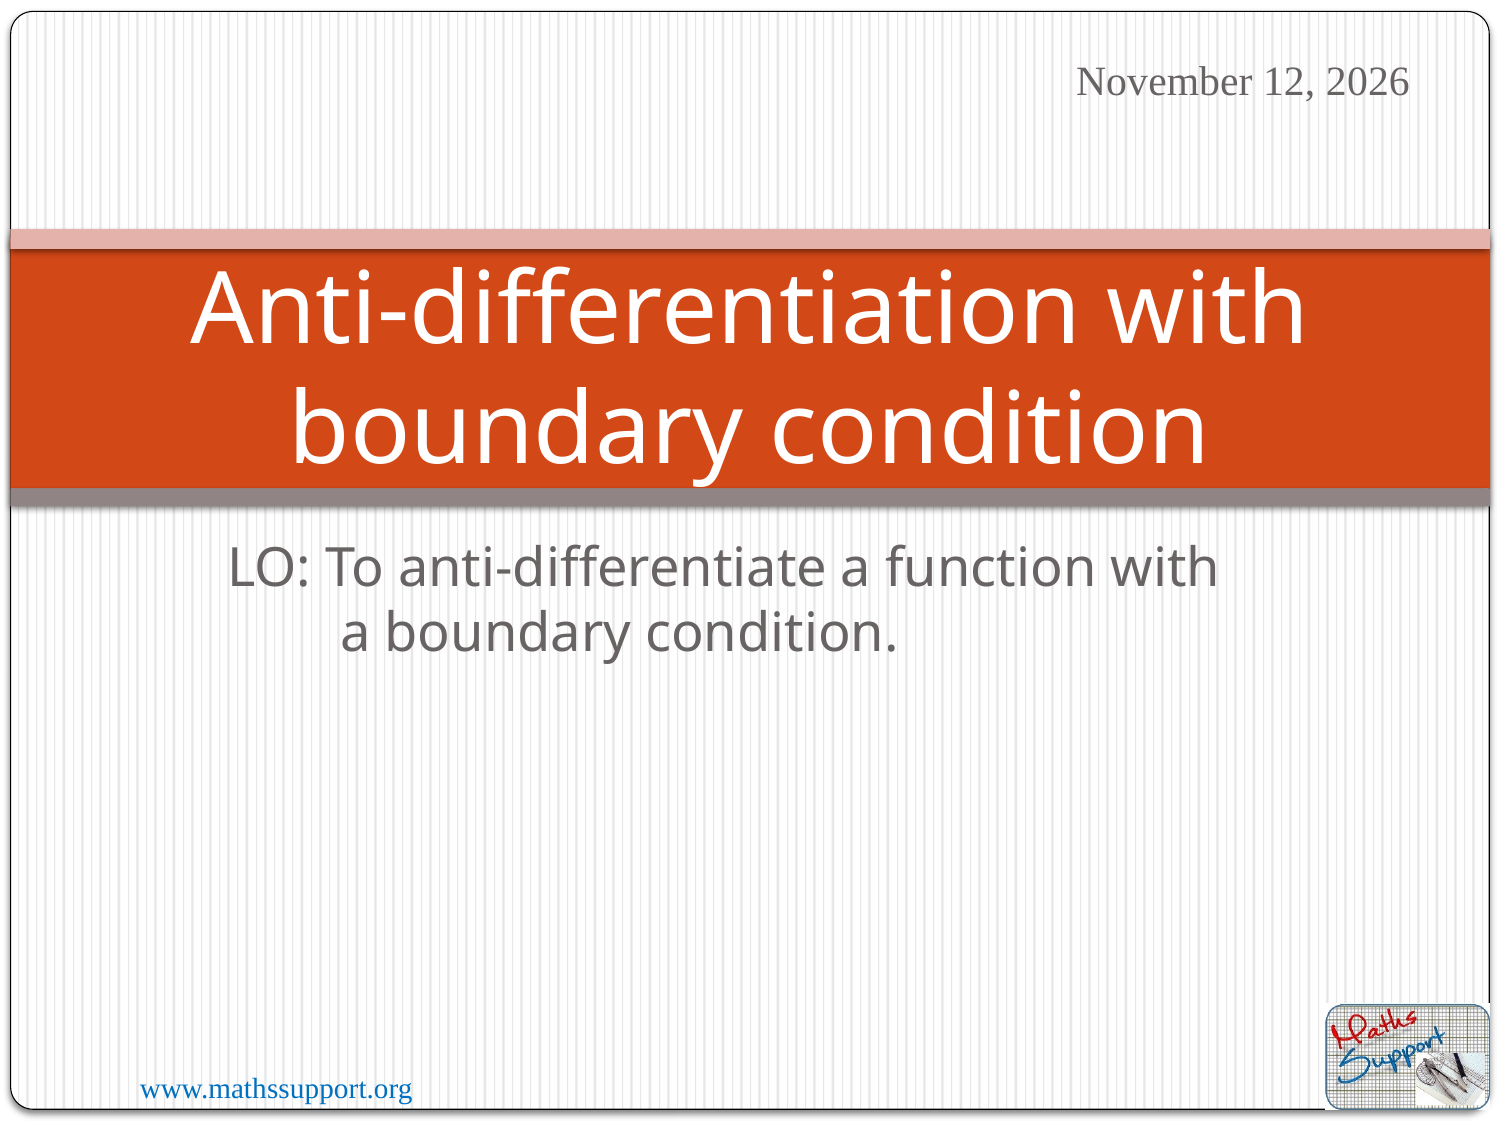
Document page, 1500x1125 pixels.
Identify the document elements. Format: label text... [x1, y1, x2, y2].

text_box [1324, 999, 1488, 1113]
title Anti-differentiation with boundary condition [75, 247, 1425, 489]
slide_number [1018, 39, 1425, 118]
text_box [130, 1074, 414, 1113]
subtitle LO: To anti-differentiate a function with a boundary condition. [212, 525, 1263, 788]
